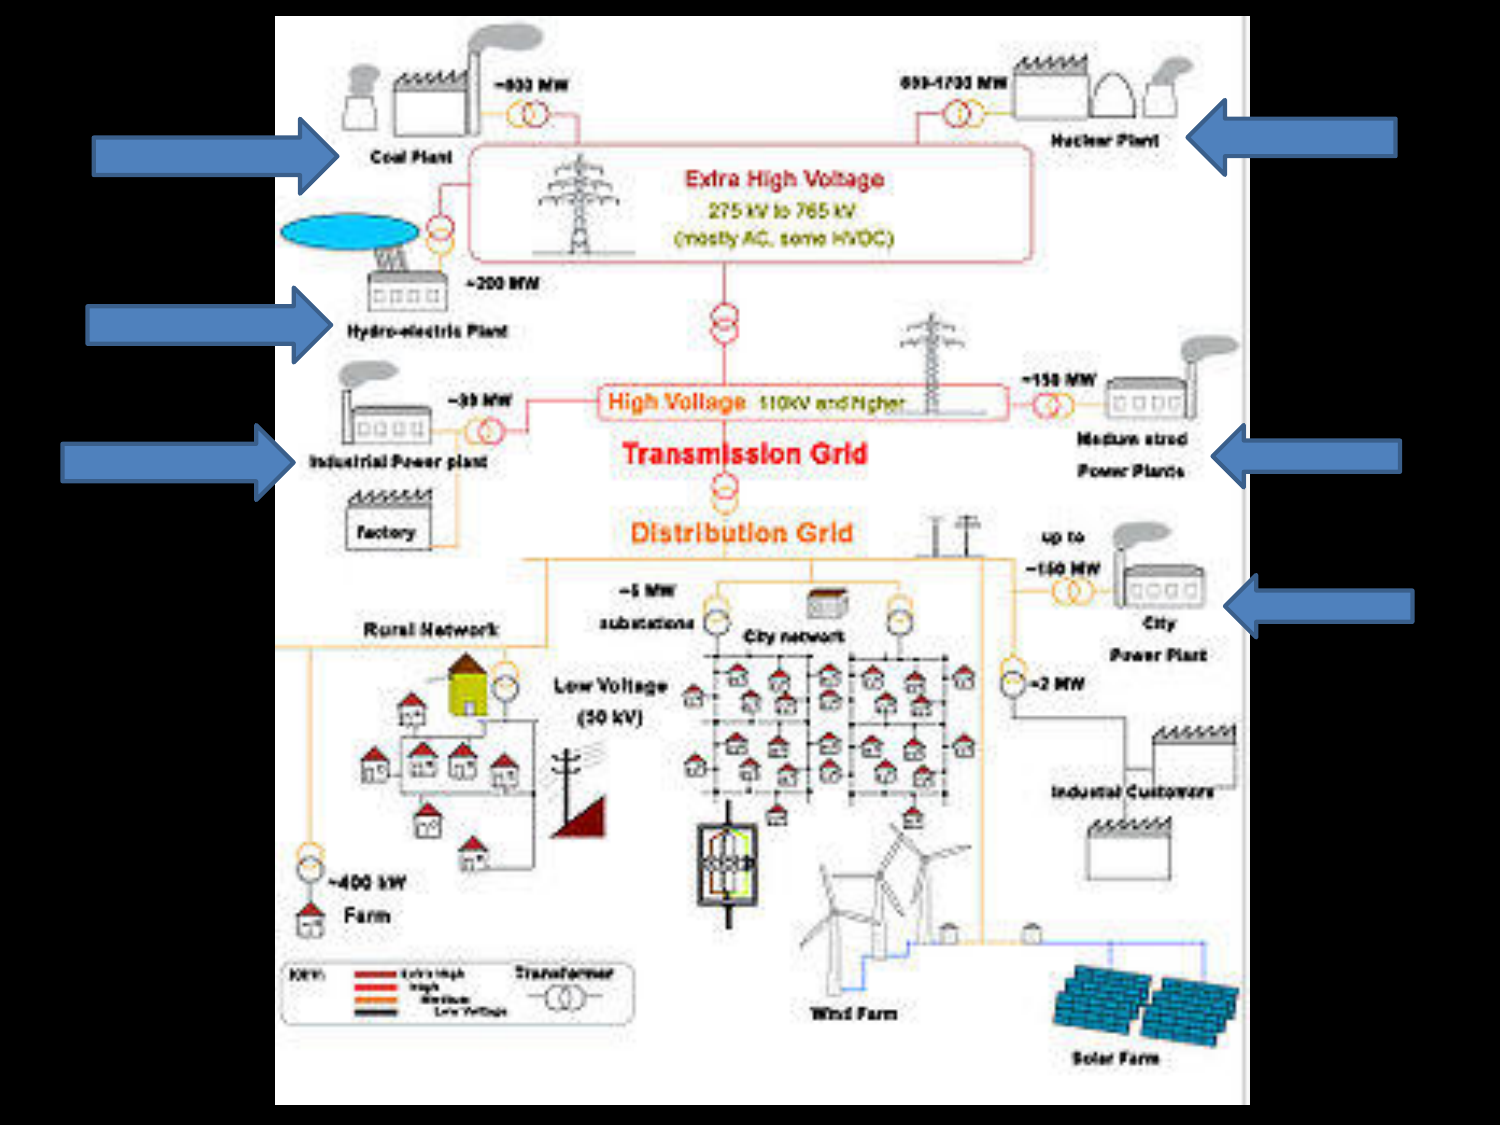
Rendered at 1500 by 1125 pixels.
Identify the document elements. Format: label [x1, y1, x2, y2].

text_box [1254, 116, 1398, 159]
text_box [91, 135, 269, 178]
text_box [85, 304, 269, 346]
text_box [1254, 573, 1415, 640]
text_box [60, 423, 269, 502]
list [274, 16, 1251, 1105]
text_box [1254, 438, 1403, 474]
